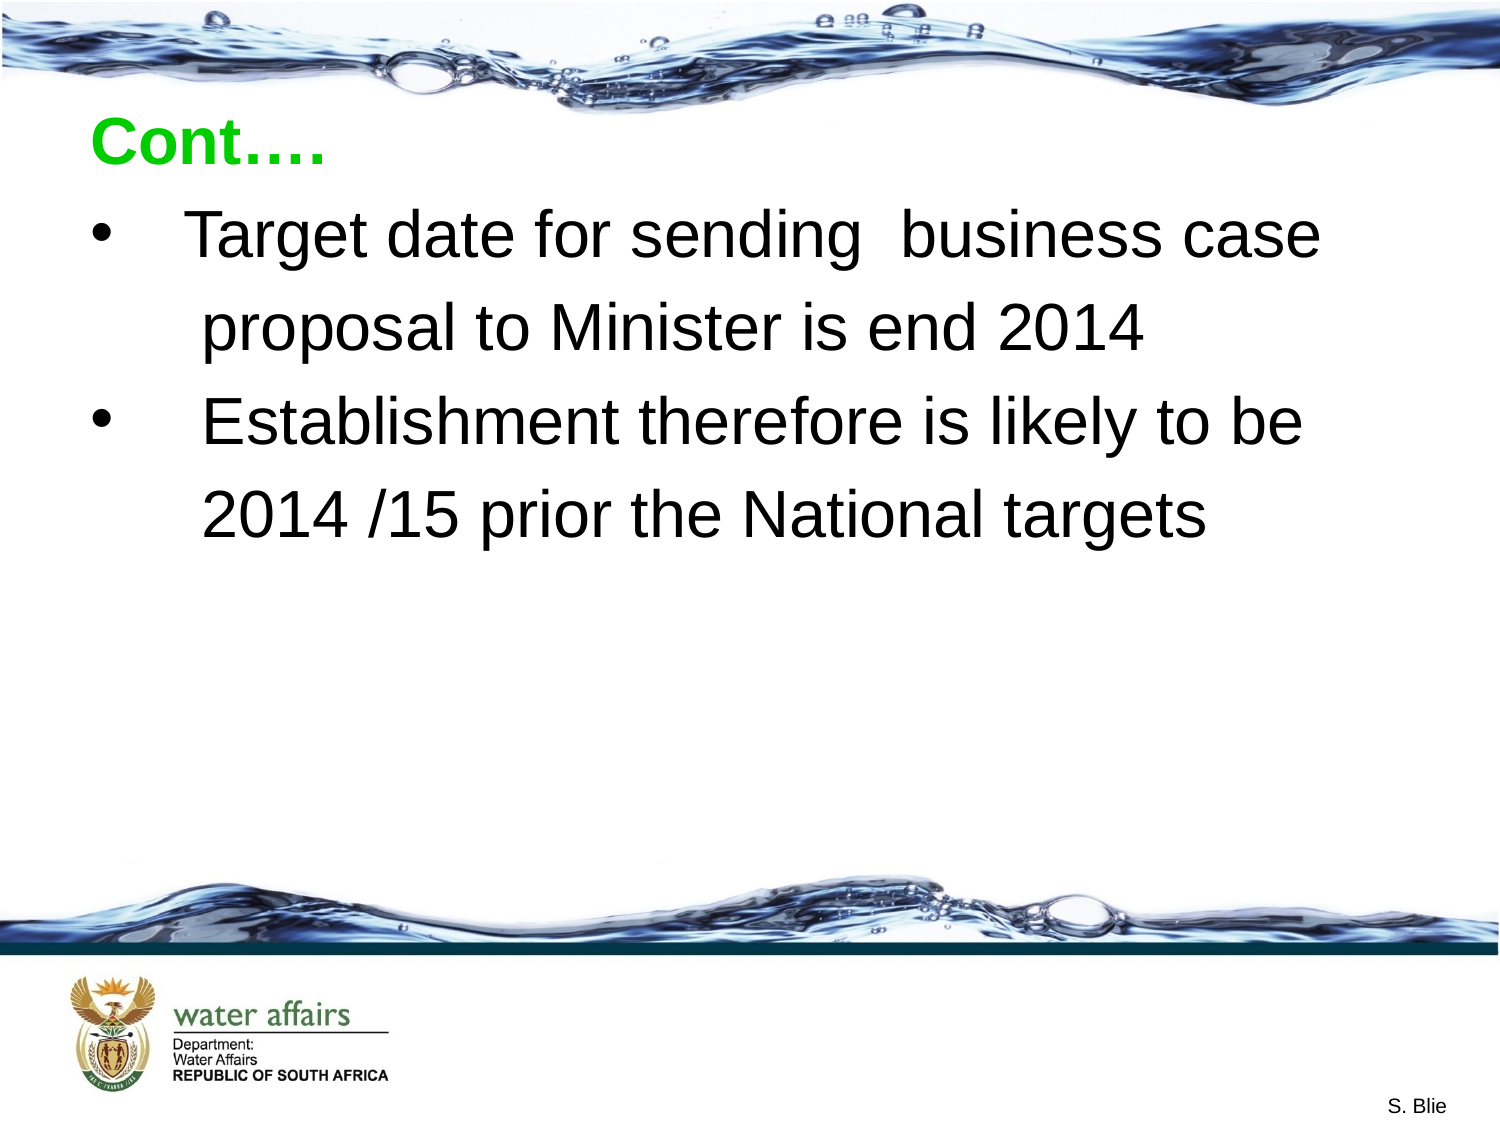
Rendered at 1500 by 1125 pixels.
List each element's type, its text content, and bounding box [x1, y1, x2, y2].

text_box S. Blie [1334, 1084, 1500, 1125]
picture [0, 2, 1500, 1123]
list Cont…. Target date for sending business case proposal to Minister is end 2014 Establishment therefore is likely to be 2014 /15 prior the National targets [74, 89, 1426, 1006]
